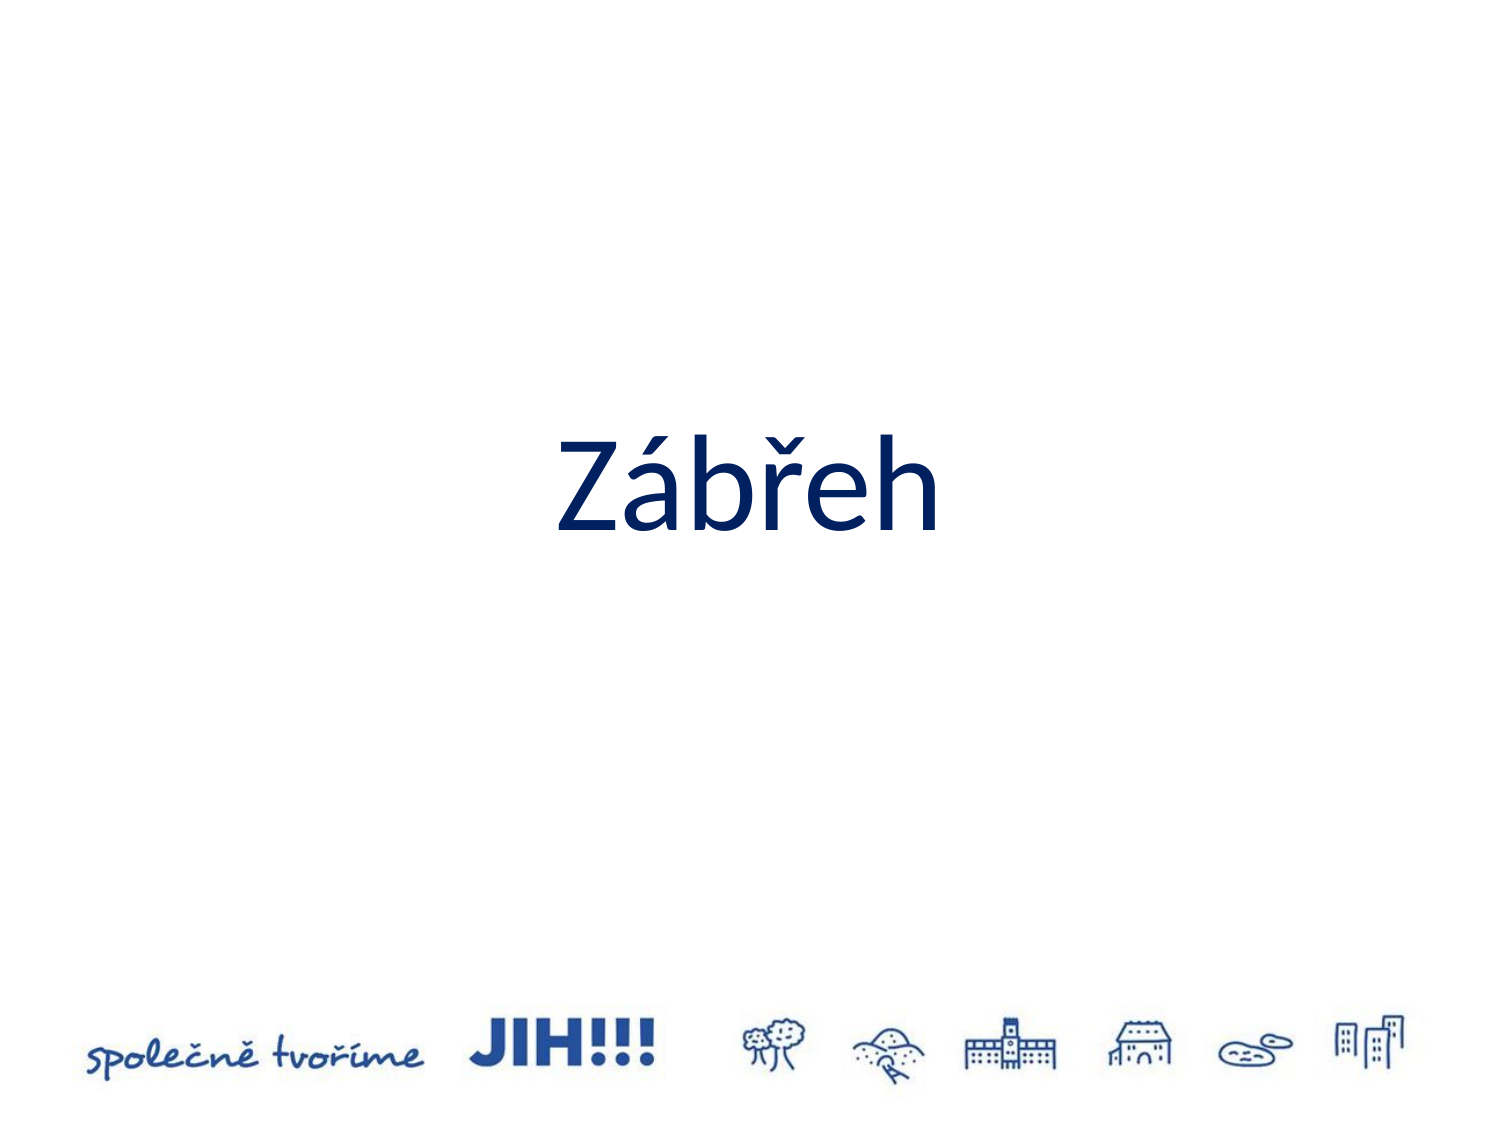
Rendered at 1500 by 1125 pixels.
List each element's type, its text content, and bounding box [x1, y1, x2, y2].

picture [35, 987, 1448, 1102]
text_box Zábřeh [159, 385, 1341, 565]
